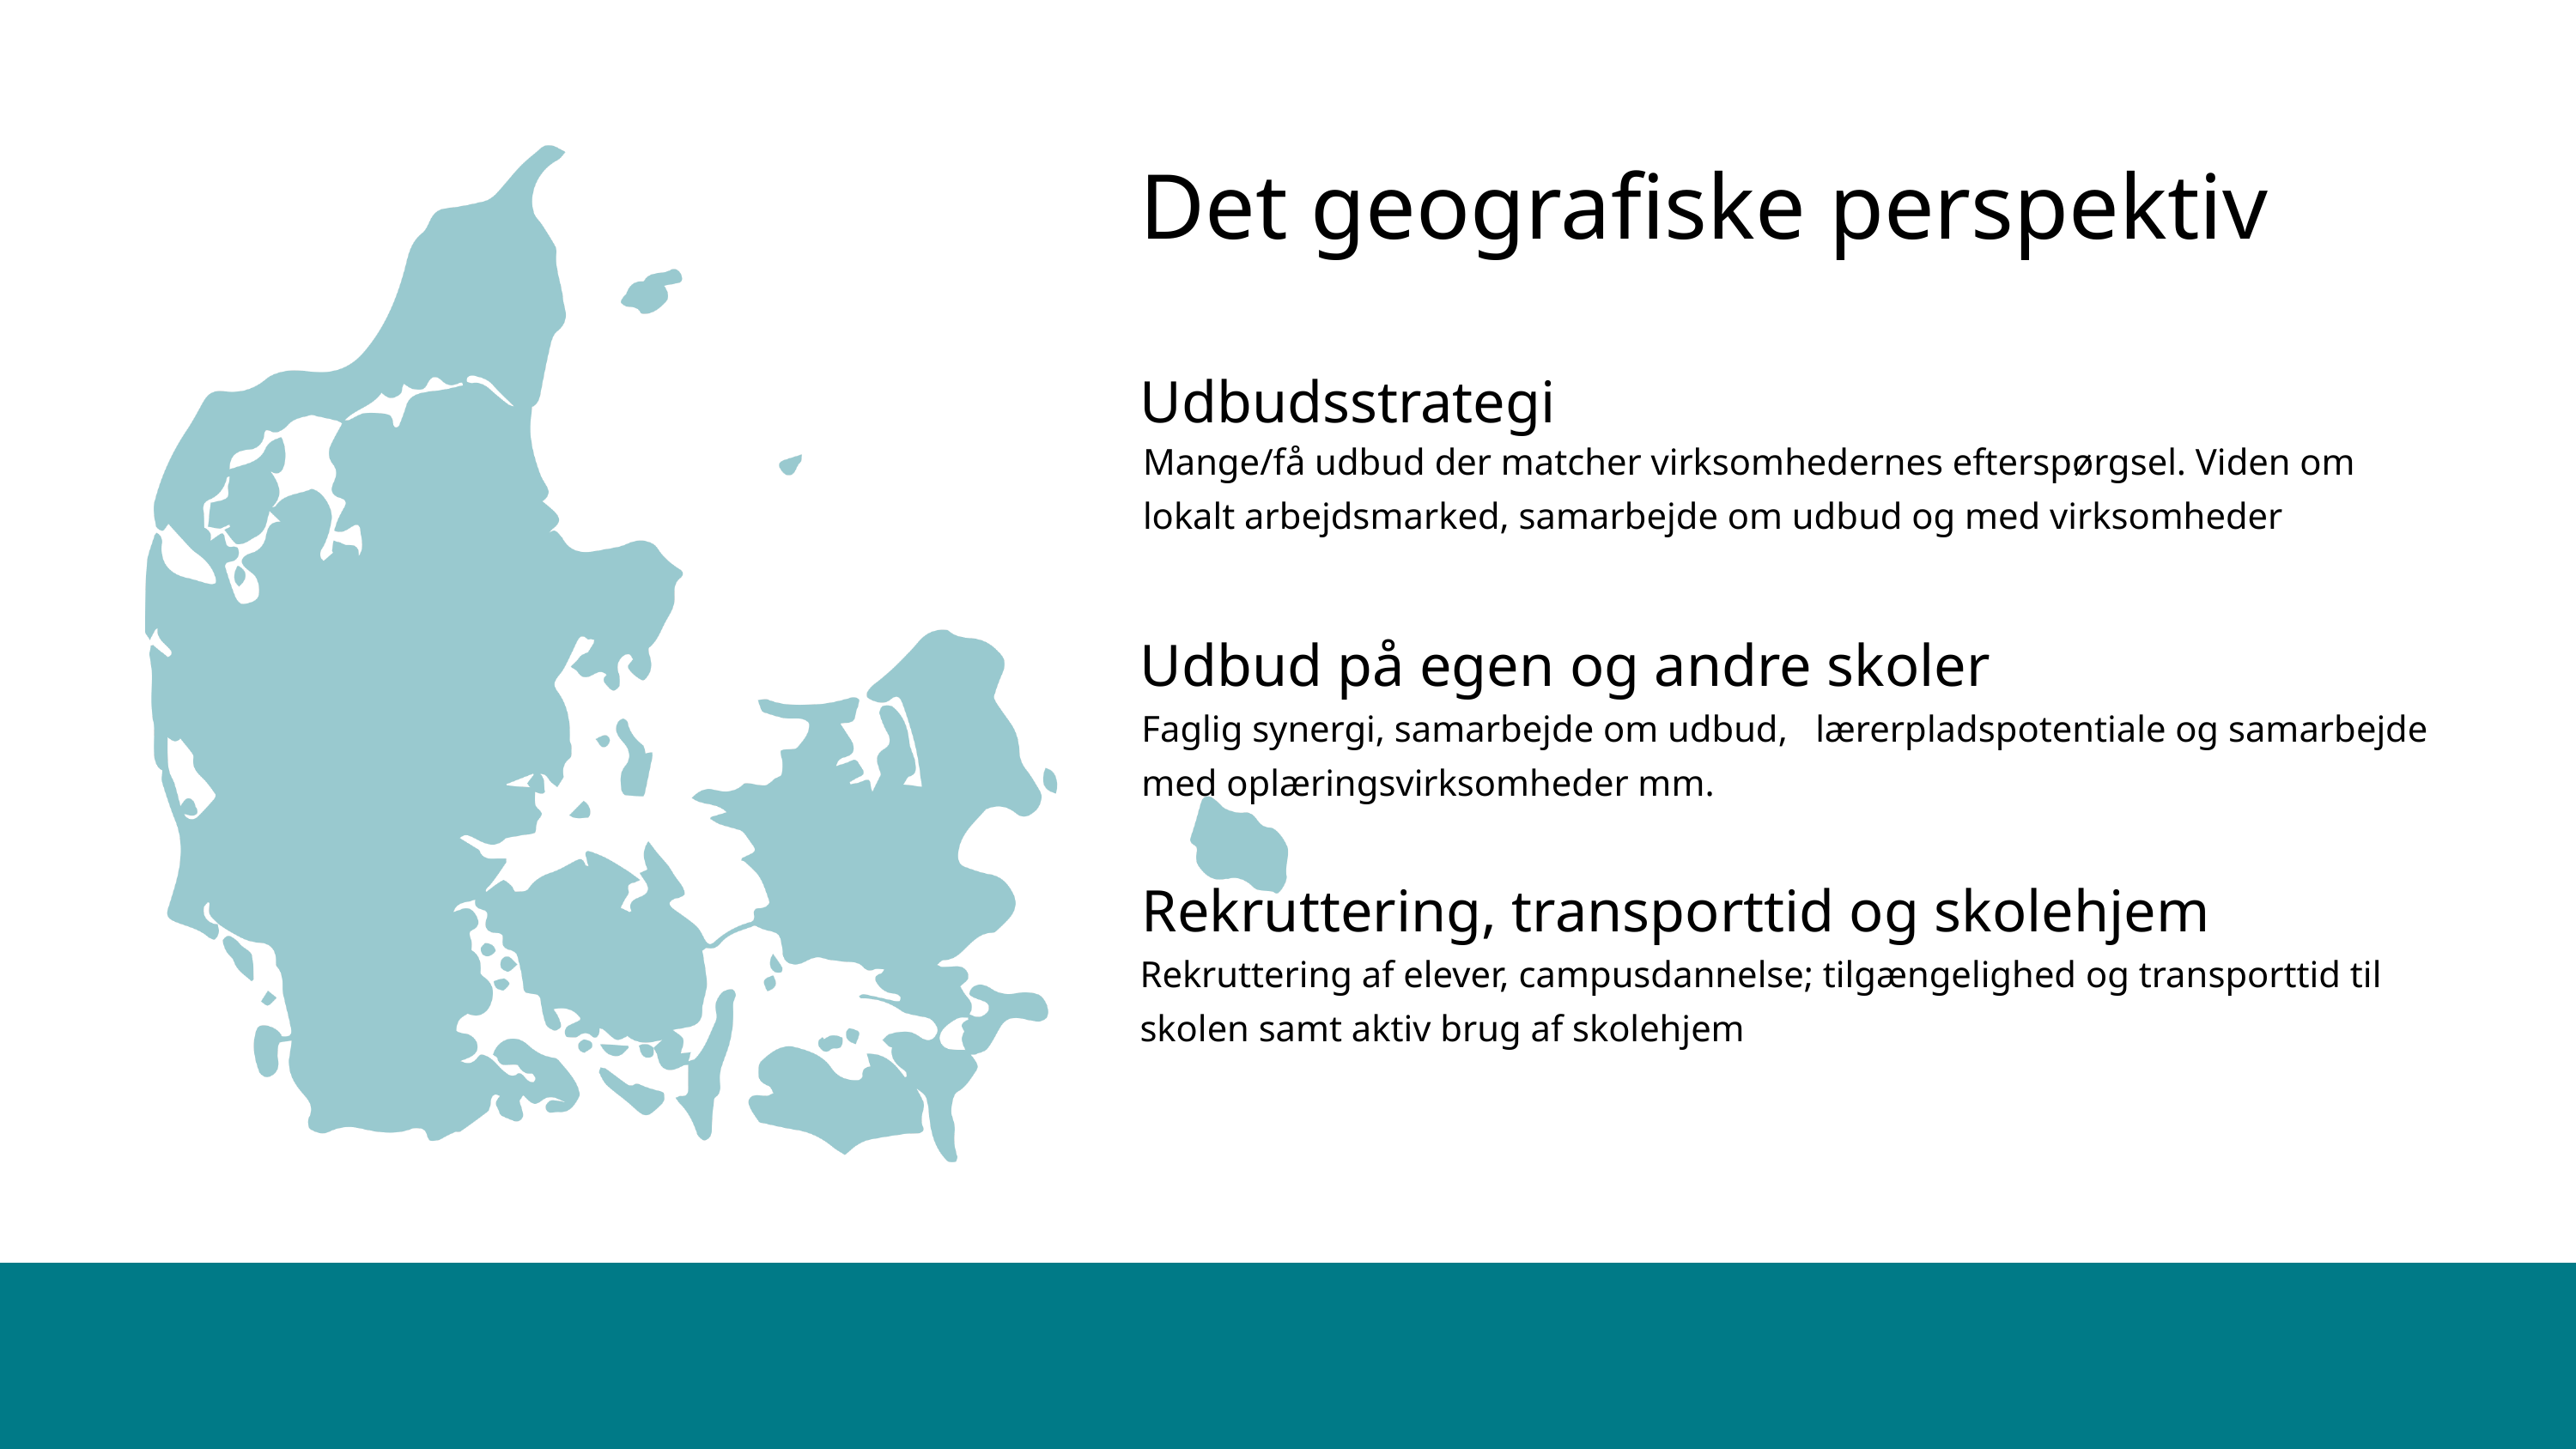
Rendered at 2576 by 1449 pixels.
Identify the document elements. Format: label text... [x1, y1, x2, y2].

text_box Rekruttering af elever, campusdannelse; tilgængelighed og transporttid til skolen samt aktiv brug af skolehjem [1139, 941, 2432, 1049]
text_box Mange/få udbud der matcher virksomhedernes efterspørgsel. Viden om lokalt arbejdsmarked, samarbejde om udbud og med virksomheder [1143, 428, 2434, 537]
text_box Faglig synergi, samarbejde om udbud, lærerpladspotentiale og samarbejde med oplæringsvirksomheder mm. [1141, 695, 2433, 803]
text_box Rekruttering, transporttid og skolehjem [1141, 863, 2432, 941]
text_box Udbudsstrategi [1139, 354, 2432, 434]
text_box Det geografiske perspektiv [1139, 131, 2432, 258]
text_box [144, 144, 1289, 1162]
text_box Udbud på egen og andre skoler [1139, 617, 2432, 698]
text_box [0, 1262, 2576, 1449]
